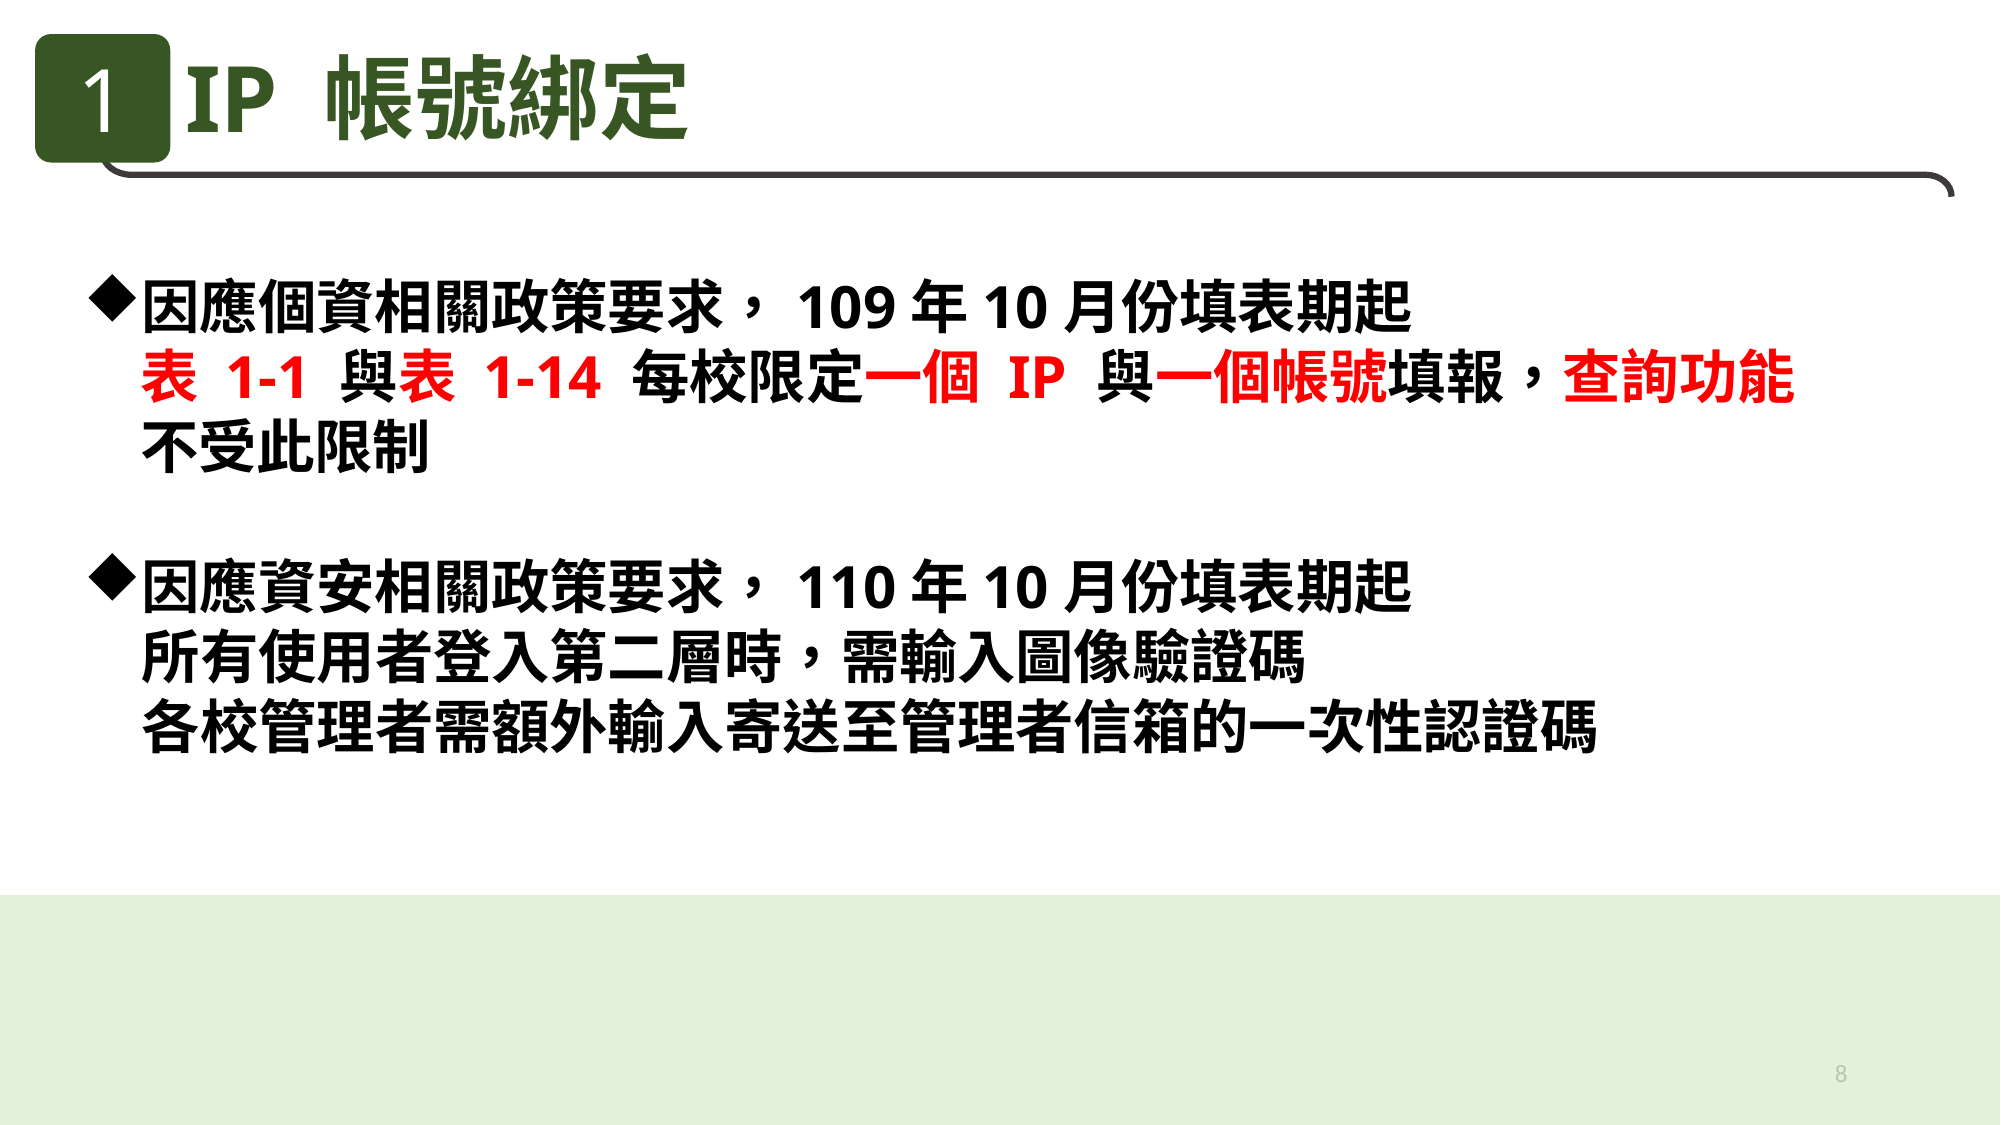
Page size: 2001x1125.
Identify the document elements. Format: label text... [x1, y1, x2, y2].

text_box [0, 894, 2000, 1125]
text_box [40, 32, 166, 37]
text_box 因應個資相關政策要求，109年10月份填表期起 表 1-1 與表 1-14 每校限定一個 IP 與一個帳號填報，查詢功能不受此限制 因應資安相關政策要求，110年10月份填表期起 所有使用者登入第二層時，需輸入圖像驗證碼 各校管理者需額外輸入寄送至管理者信箱的一次性認證碼 [68, 262, 1829, 838]
text_box 1 [35, 37, 171, 157]
text_box [106, 157, 1952, 197]
text_box IP 帳號綁定 [170, 39, 2000, 166]
text_box [37, 157, 168, 164]
